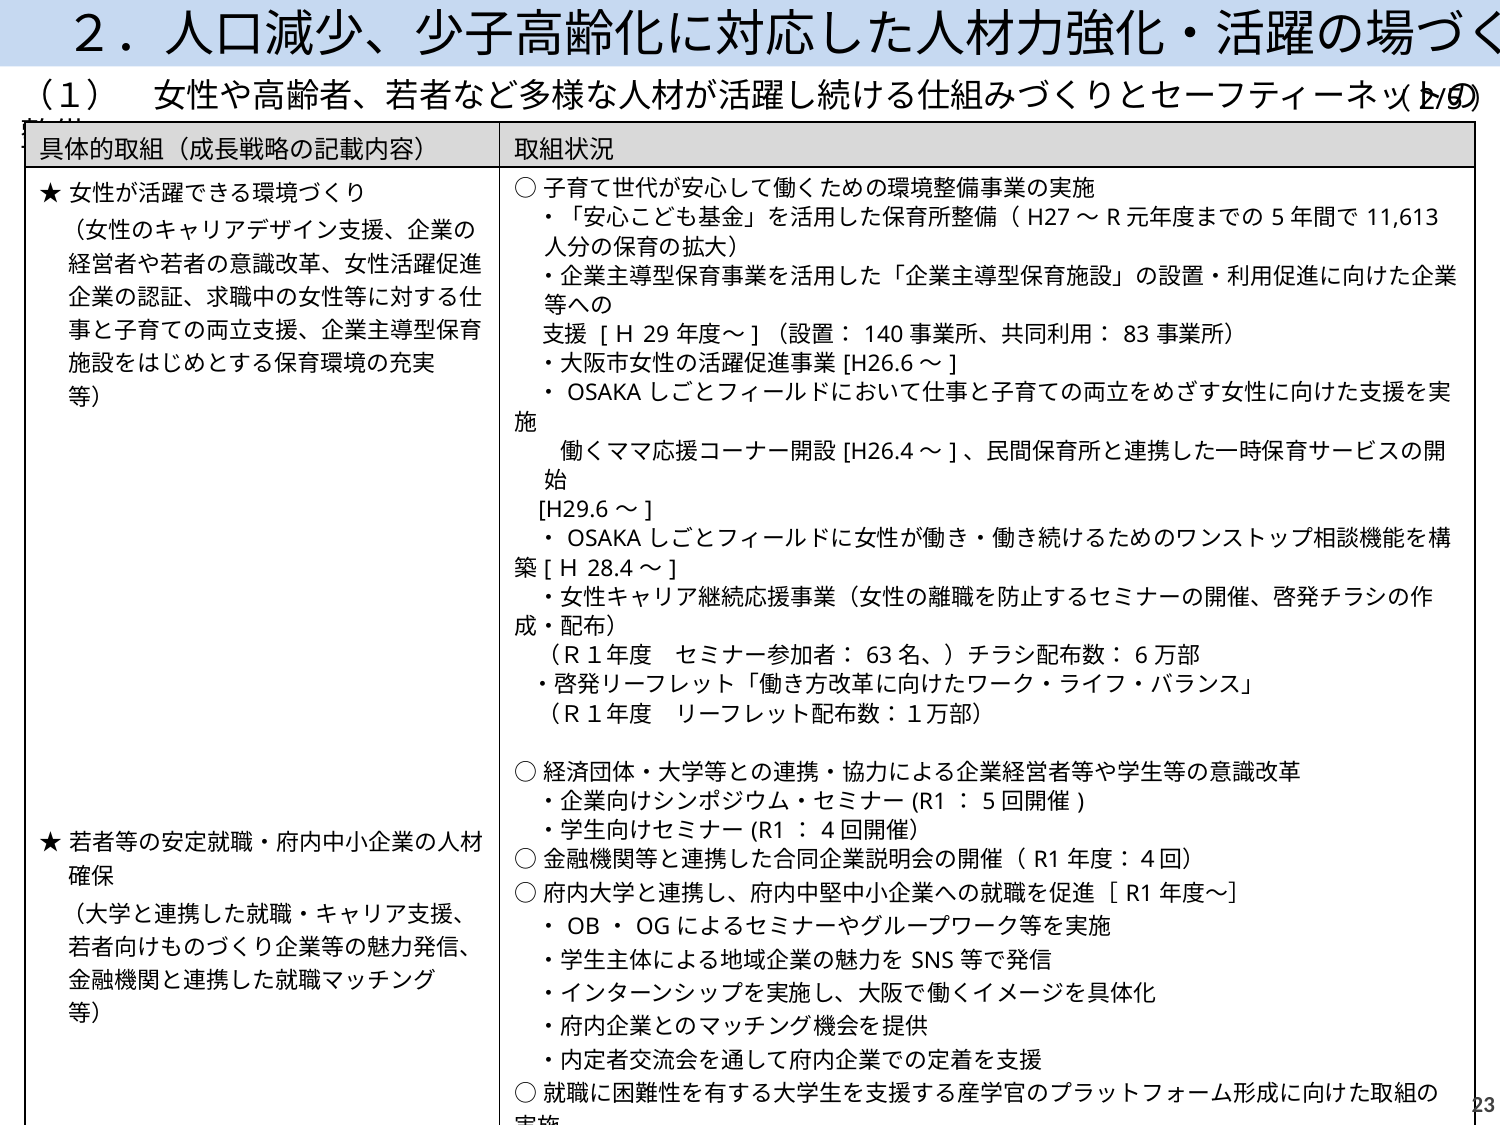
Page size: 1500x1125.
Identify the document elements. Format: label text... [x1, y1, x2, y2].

table_header 取組状況 [500, 123, 1474, 166]
slide_number 22 [1159, 1064, 1500, 1124]
text_box （2/5） [1352, 72, 1500, 123]
table_cell ○子育て世代が安心して働くための環境整備事業の実施 ・「安心こども基金」を活用した保育所整備（H27～R元年度までの5年間で11,613人分の保育の拡大） ・企業主導型保育事業を活用した「企業主導型保育施設」の設置・利用促進に向けた企業等への 支援 [Ｈ29年度～]（設置：140事業所、共同利用：83事業所） ・大阪市女性の活躍促進事業[H26.6～] ・OSAKAしごとフィールドにおいて仕事と子育ての両立をめざす女性に向けた支援を実施 働くママ応援コーナー開設[H26.4～]、民間保育所と連携した一時保育サービスの開始 [H29.6～] ・OSAKAしごとフィールドに女性が働き・働き続けるためのワンストップ相談機能を構築[Ｈ28.4～] ・女性キャリア継続応援事業（女性の離職を防止するセミナーの開催、啓発チラシの作成・配布） （Ｒ１年度 セミナー参加者：63名、）チラシ配布数：6万部 ・啓発リーフレット「働き方改革に向けたワーク・ライフ・バランス」 （Ｒ１年度 リーフレット配布数：１万部） ○経済団体・大学等との連携・協力による企業経営者等や学生等の意識改革 ・企業向けシンポジウム・セミナー(R1：5回開催) ・学生向けセミナー(R1：4回開催） ○金融機関等と連携した合同企業説明会の開催（R1年度：４回） ○府内大学と連携し、府内中堅中小企業への就職を促進［R1年度～］ ・OB・OGによるセミナーやグループワーク等を実施 ・学生主体による地域企業の魅力をSNS等で発信 ・インターンシップを実施し、大阪で働くイメージを具体化 ・府内企業とのマッチング機会を提供 ・内定者交流会を通して府内企業での定着を支援 ○就職に困難性を有する大学生を支援する産学官のプラットフォーム形成に向けた取組の実施 ・プラットフォームによる就職直結型の職場体験事業の実施 [Ｈ30年度～]（H30年度 ：参加者数22人、就職者数10人） ・「就活（働くこと）に不安のある大学生の支援検討会」を開催し、就職に困難性を有する大学生へ の支援手法等を検討（R１年度） ・就職に困難性を有する大学生への実態調査を実施（R１年度） [500, 168, 1474, 1125]
table_cell ★女性が活躍できる環境づくり （女性のキャリアデザイン支援、企業の経営者や若者の意識改革、女性活躍促進企業の認証、求職中の女性等に対する仕事と子育ての両立支援、企業主導型保育施設をはじめとする保育環境の充実 等） ★若者等の安定就職・府内中小企業の人材確保 （大学と連携した就職・キャリア支援、若者向けものづくり企業等の魅力発信、金融機関と連携した就職マッチング 等） [26, 168, 499, 1125]
text_box ２．人口減少、少子高齢化に対応した人材力強化・活躍の場づくり [0, 0, 1500, 67]
text_box （１） 女性や高齢者、若者など多様な人材が活躍し続ける仕組みづくりとセーフティーネットの整備 [5, 67, 1500, 161]
table_header 具体的取組（成長戦略の記載内容） [26, 123, 499, 166]
